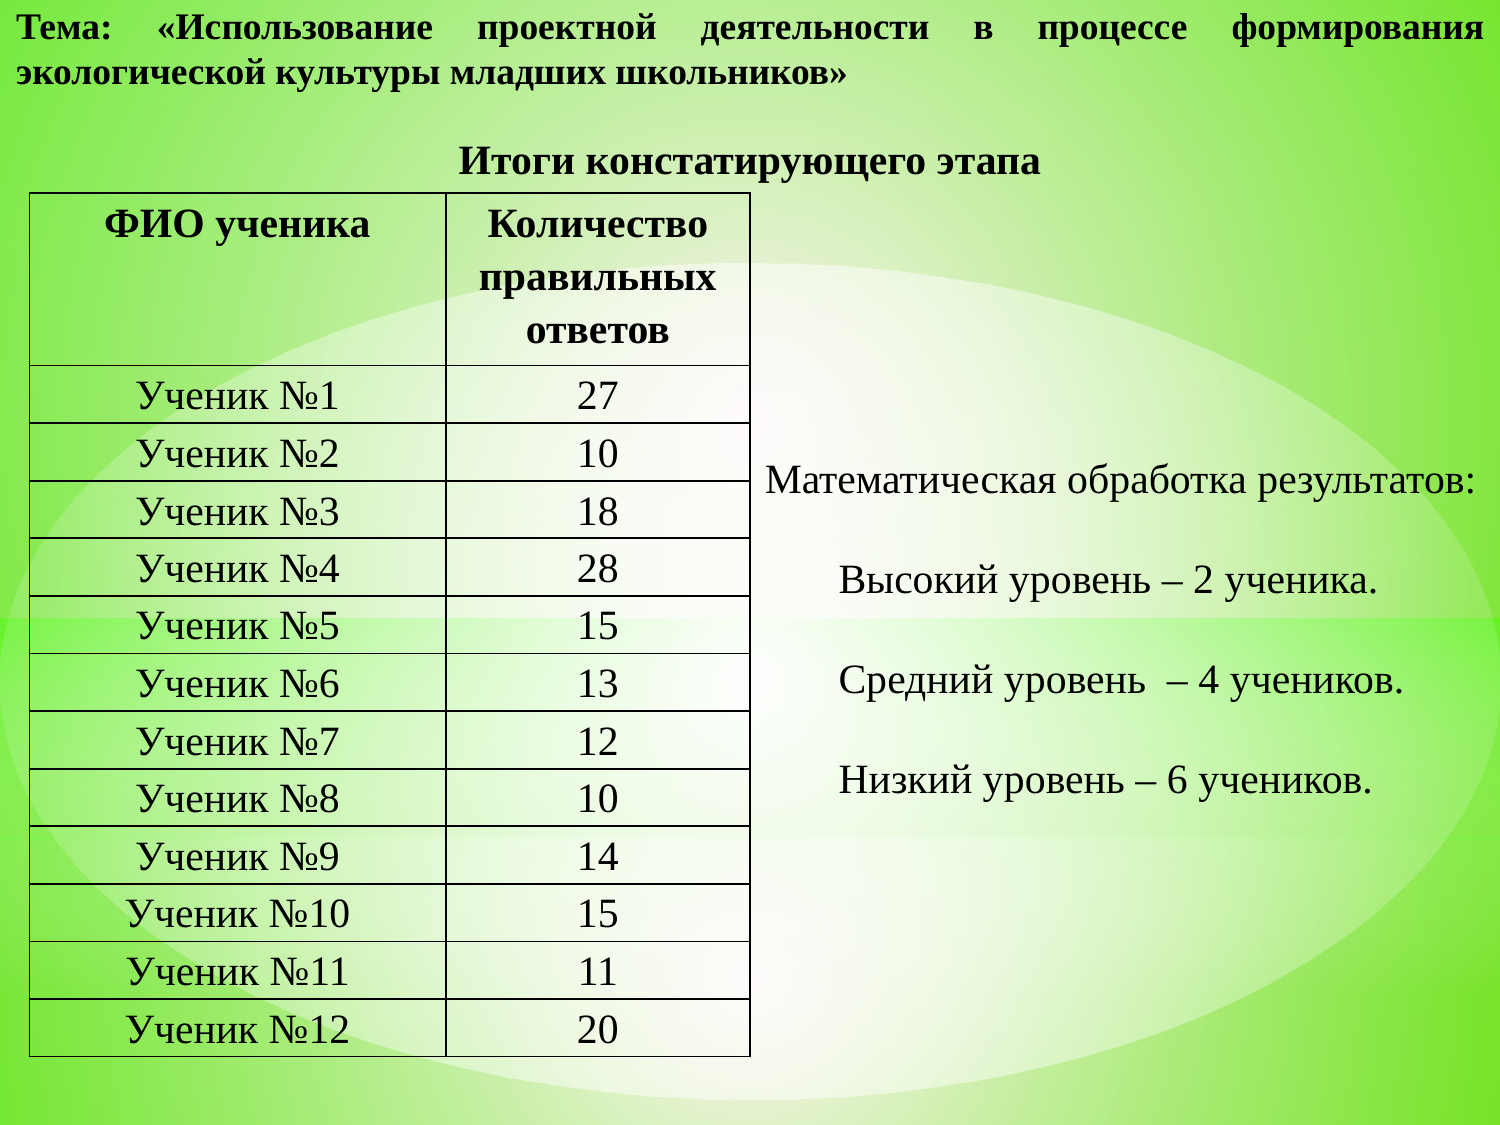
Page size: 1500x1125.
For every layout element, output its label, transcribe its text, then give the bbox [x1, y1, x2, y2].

table_cell Ученик №12 [30, 1000, 445, 1056]
table_cell 28 [447, 539, 749, 595]
table_cell 10 [447, 424, 749, 480]
table_cell Ученик №7 [30, 712, 445, 768]
table_cell Ученик №6 [30, 654, 445, 710]
table_cell Ученик №1 [30, 366, 445, 422]
table_header ФИО ученика [30, 194, 445, 365]
table_cell Ученик №3 [30, 482, 445, 537]
table_cell 11 [447, 942, 749, 998]
table_cell 15 [447, 885, 749, 941]
table_cell Ученик №9 [30, 827, 445, 883]
table_cell Ученик №11 [30, 942, 445, 998]
table_header Количество правильных ответов [447, 194, 749, 365]
text_box Математическая обработка результатов: Высокий уровень – 2 ученика. Средний уровень – 4 учеников. Низкий уровень – 6 учеников. [749, 444, 1500, 810]
table_cell Ученик №2 [30, 424, 445, 480]
table_cell 10 [447, 770, 749, 825]
table_cell Ученик №4 [30, 539, 445, 595]
table_cell 14 [447, 827, 749, 883]
text_box Тема: «Использование проектной деятельности в процессе формирования экологической культуры младших школьников» [1, 0, 1500, 100]
table_cell Ученик №8 [30, 770, 445, 825]
table_cell 18 [447, 482, 749, 537]
table_cell 15 [447, 597, 749, 653]
table_cell Ученик №10 [30, 885, 445, 941]
table_cell 20 [447, 1000, 749, 1056]
text_box Итоги констатирующего этапа [0, 100, 1500, 244]
table_cell Ученик №5 [30, 597, 445, 653]
table_cell 12 [447, 712, 749, 768]
table_cell 13 [447, 654, 749, 710]
table_cell 27 [447, 366, 749, 422]
